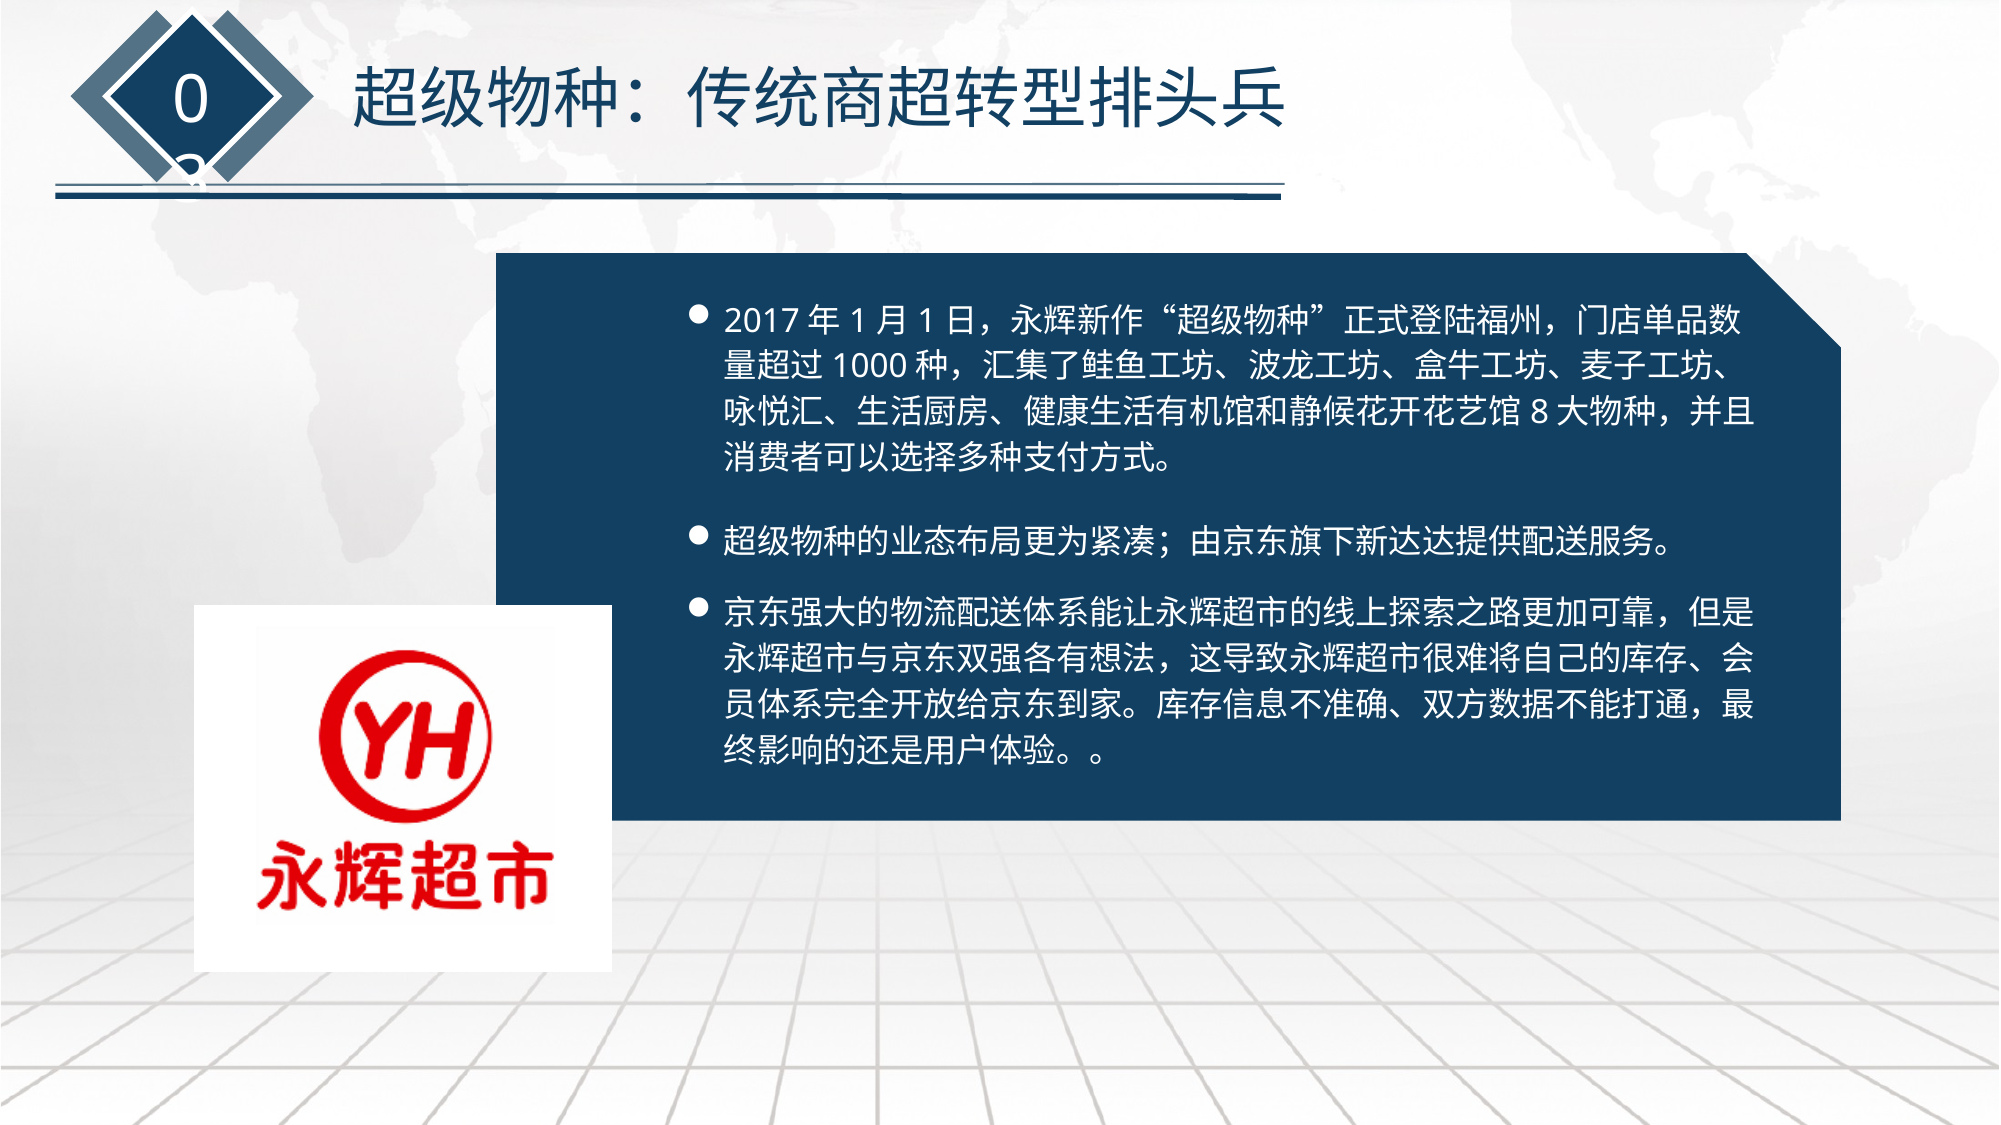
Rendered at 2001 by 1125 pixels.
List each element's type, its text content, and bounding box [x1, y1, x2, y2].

text_box 2017年1月1日，永辉新作“超级物种”正式登陆福州，门店单品数量超过1000种，汇集了鲑鱼工坊、波龙工坊、盒牛工坊、麦子工坊、咏悦汇、生活厨房、健康生活有机馆和静候花开花艺馆8大物种，并且消费者可以选择多种支付方式。 [686, 292, 1768, 477]
text_box [495, 252, 1843, 822]
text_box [55, 35, 1338, 197]
text_box 超级物种的业态布局更为紧凑；由京东旗下新达达提供配送服务。 [686, 513, 1768, 560]
picture [0, 0, 1999, 1125]
text_box 京东强大的物流配送体系能让永辉超市的线上探索之路更加可靠，但是永辉超市与京东双强各有想法，这导致永辉超市很难将自己的库存、会员体系完全开放给京东到家。库存信息不准确、双方数据不能打通，最终影响的还是用户体验。。 [686, 585, 1768, 769]
